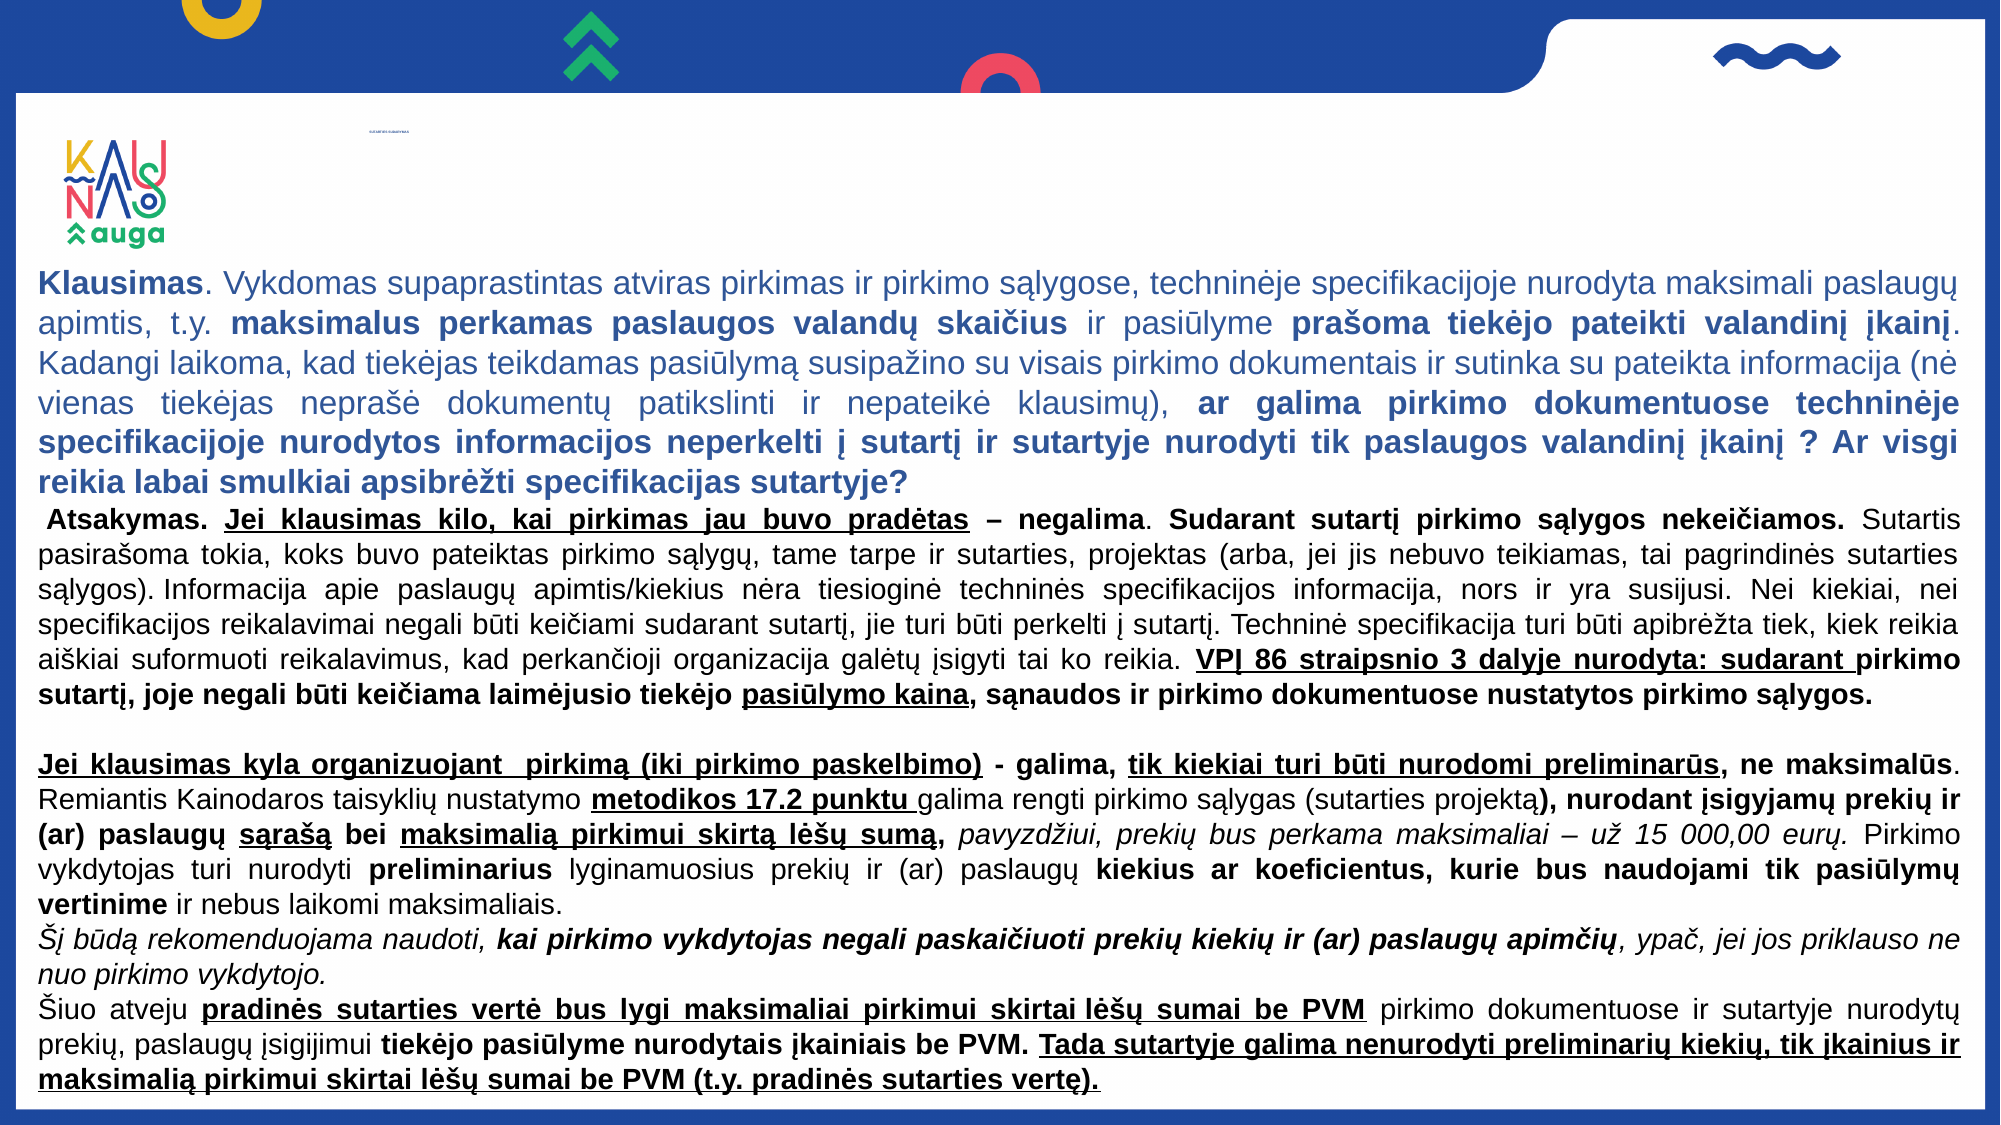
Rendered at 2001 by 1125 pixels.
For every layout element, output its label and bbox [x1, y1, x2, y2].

list [0, 0, 2000, 1125]
